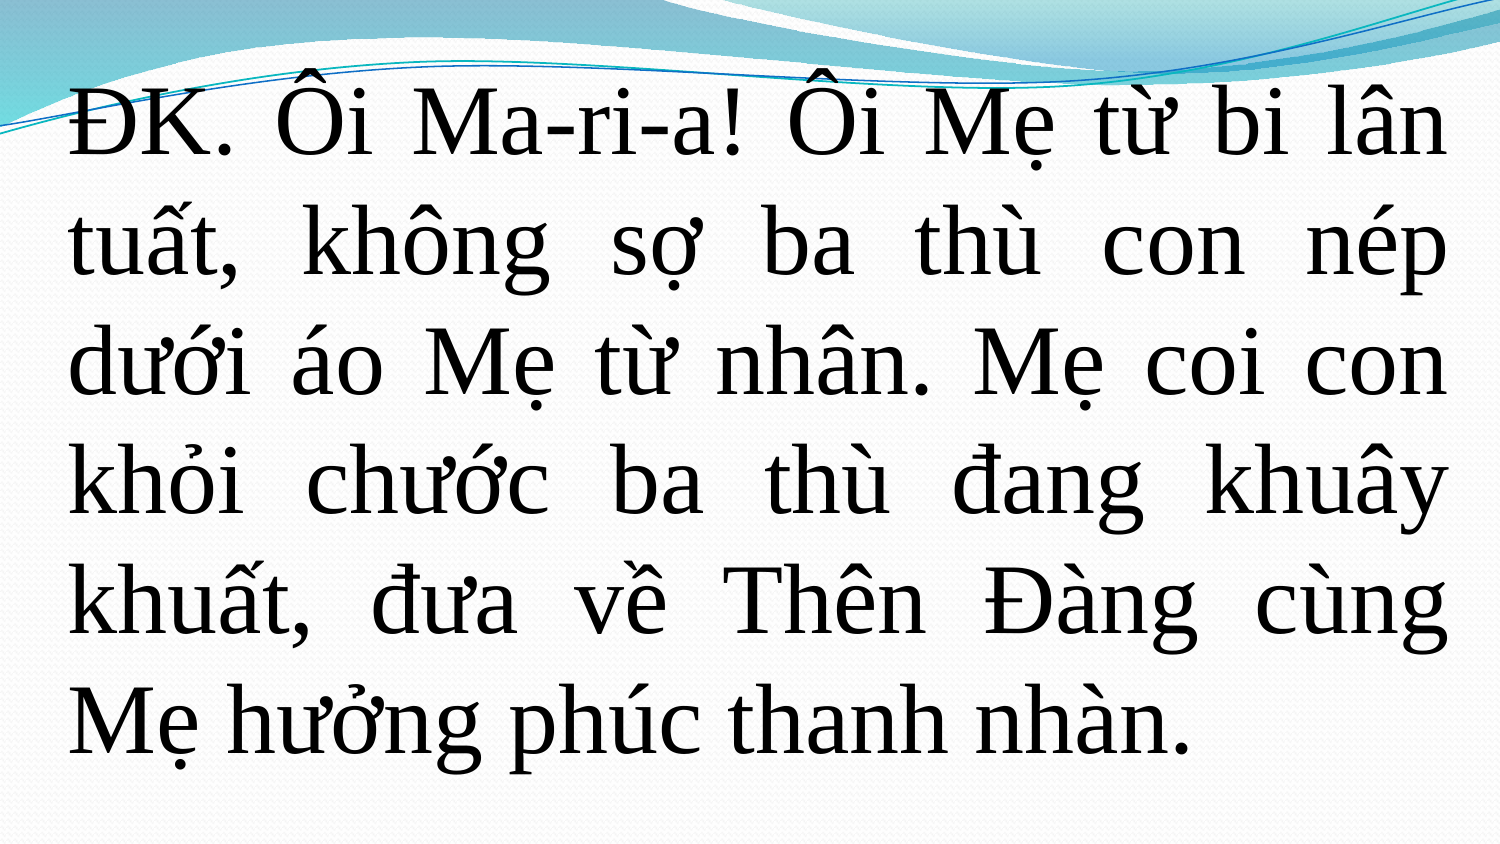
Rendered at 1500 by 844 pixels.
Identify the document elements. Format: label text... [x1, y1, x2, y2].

text_box ĐK. Ôi Ma-ri-a! Ôi Mẹ từ bi lân tuất, không sợ ba thù con nép dưới áo Mẹ từ nhân. Mẹ coi con khỏi chước ba thù đang khuây khuất, đưa về Thên Đàng cùng Mẹ hưởng phúc thanh nhàn. [53, 46, 1466, 782]
